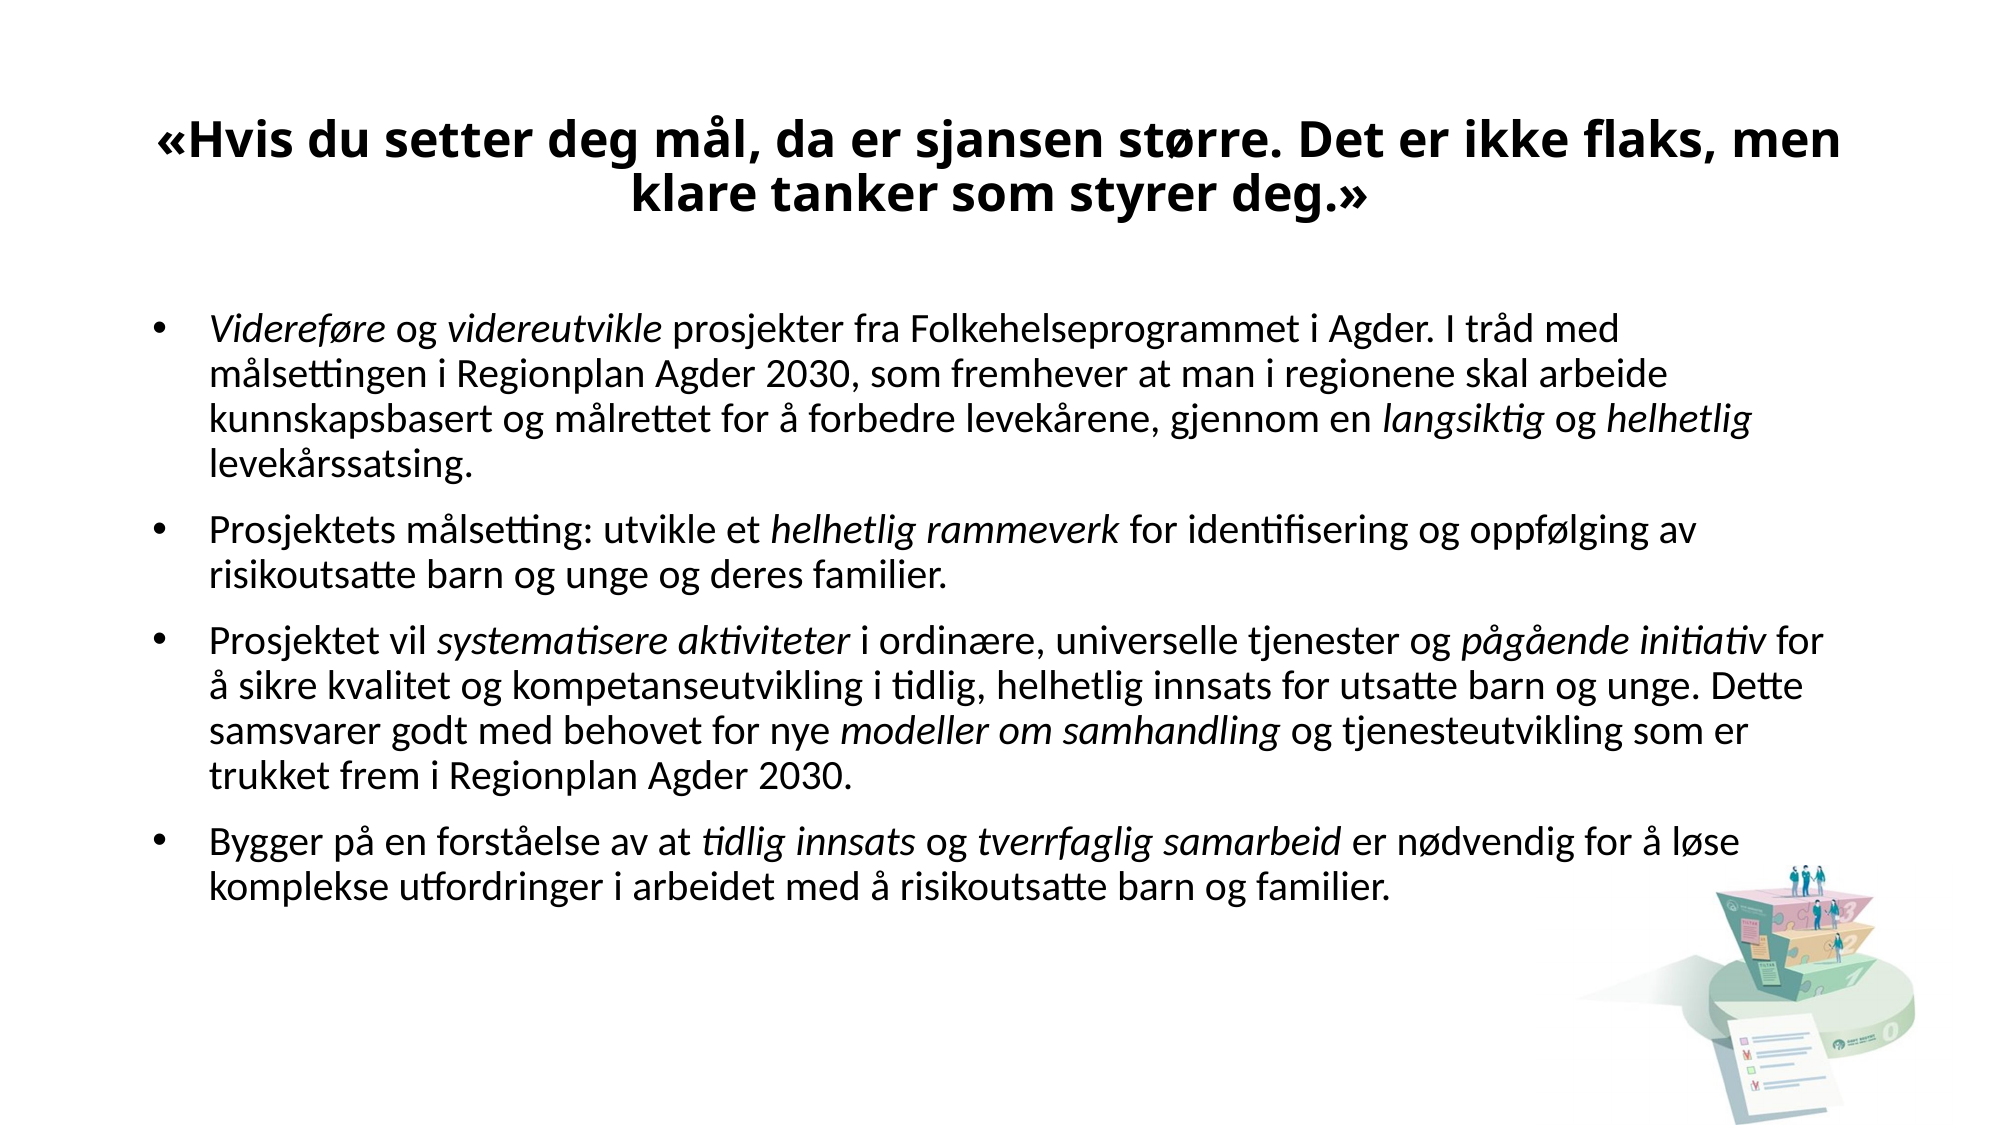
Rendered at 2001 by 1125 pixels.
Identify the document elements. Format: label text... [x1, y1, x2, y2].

list Videreføre og videreutvikle prosjekter fra Folkehelseprogrammet i Agder. I tråd med målsettingen i Regionplan Agder 2030, som fremhever at man i regionene skal arbeide kunnskapsbasert og målrettet for å forbedre levekårene, gjennom en langsiktig og helhetlig levekårssatsing. Prosjektets målsetting: utvikle et helhetlig rammeverk for identifisering og oppfølging av risikoutsatte barn og unge og deres familier. Prosjektet vil systematisere aktiviteter i ordinære, universelle tjenester og pågående initiativ for å sikre kvalitet og kompetanseutvikling i tidlig, helhetlig innsats for utsatte barn og unge. Dette samsvarer godt med behovet for nye modeller om samhandling og tjenesteutvikling som er trukket frem i Regionplan Agder 2030. Bygger på en forståelse av at tidlig innsats og tverrfaglig samarbeid er nødvendig for å løse komplekse utfordringer i arbeidet med å risikoutsatte barn og familier. [137, 299, 1863, 1014]
picture [1536, 865, 1953, 1125]
title «Hvis du setter deg mål, da er sjansen større. Det er ikke flaks, men klare tanker som styrer deg.» [137, 59, 1863, 278]
